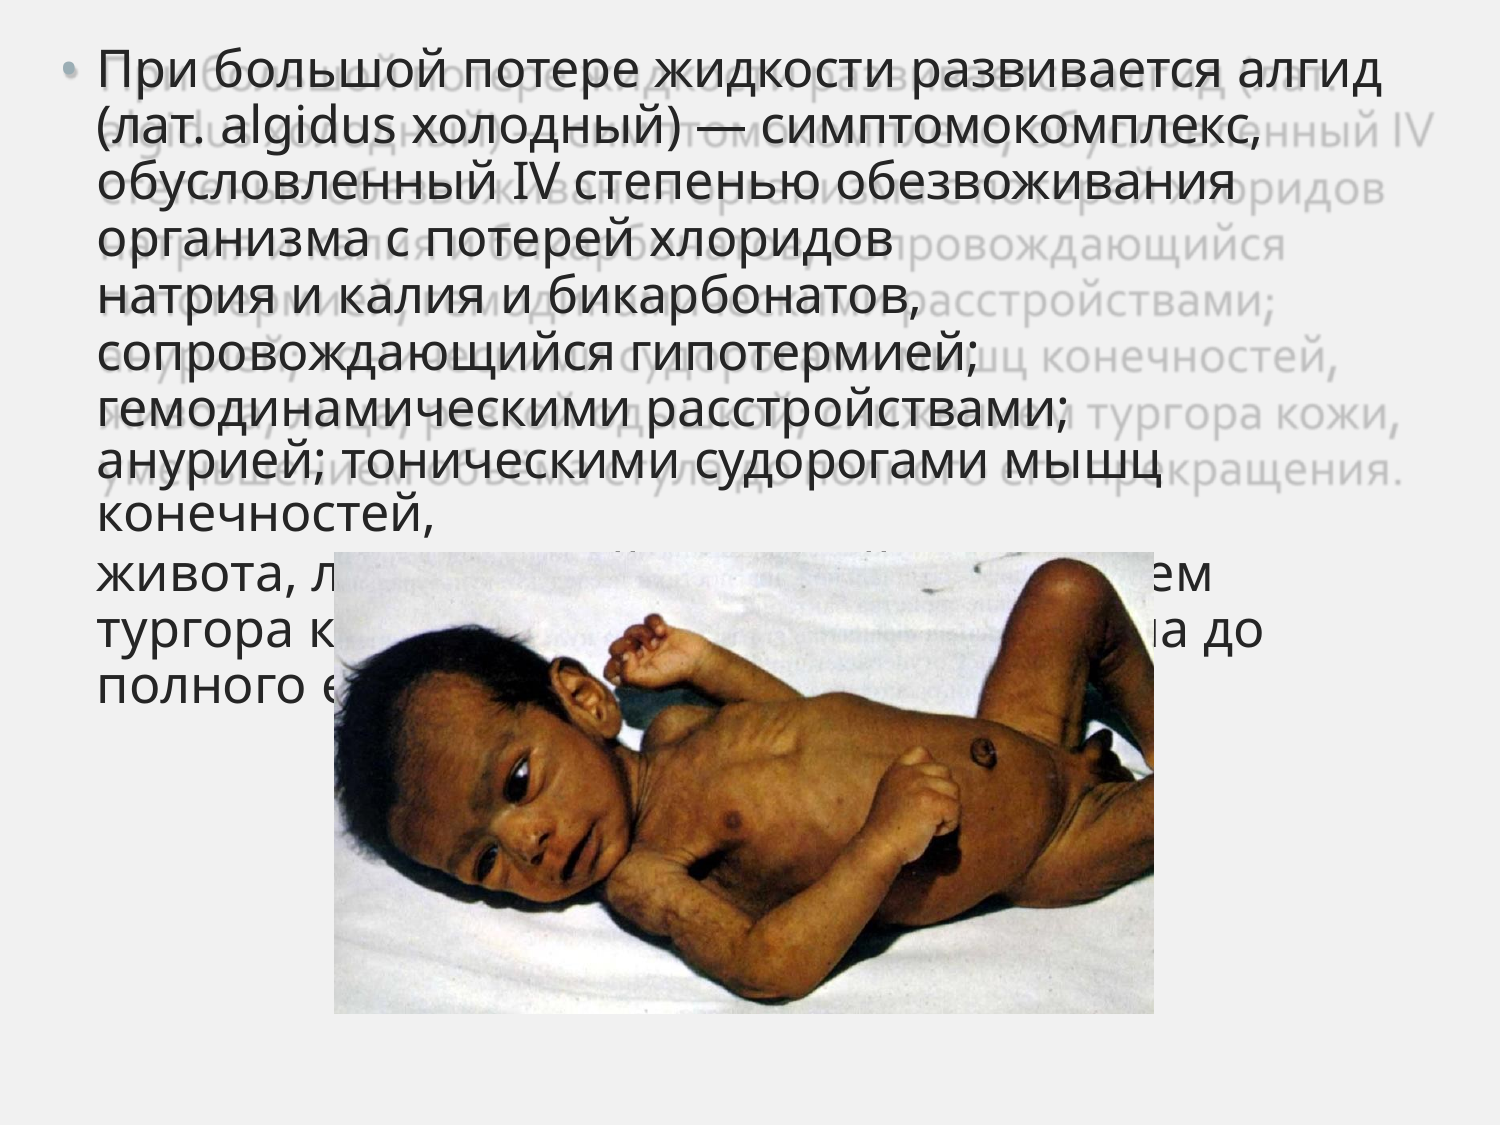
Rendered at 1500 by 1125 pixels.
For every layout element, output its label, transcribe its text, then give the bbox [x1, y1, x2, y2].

picture [334, 552, 1154, 1015]
text_box При большой потере жидкости развивается алгид (лат. algidus холодный) — симптомокомплекс, обусловленный IV степенью обезвоживания организма с потерей хлоридов натрия и калия и бикарбонатов, сопровождающийся гипотермией; гемодинамическими расстройствами; анурией; тоническими судорогами мышц конечностей, живота, лица; резкой одышкой; снижением тургора кожи, уменьшением объёма стула до полного его прекращения. [57, 541, 1435, 715]
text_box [28, 22, 1480, 533]
